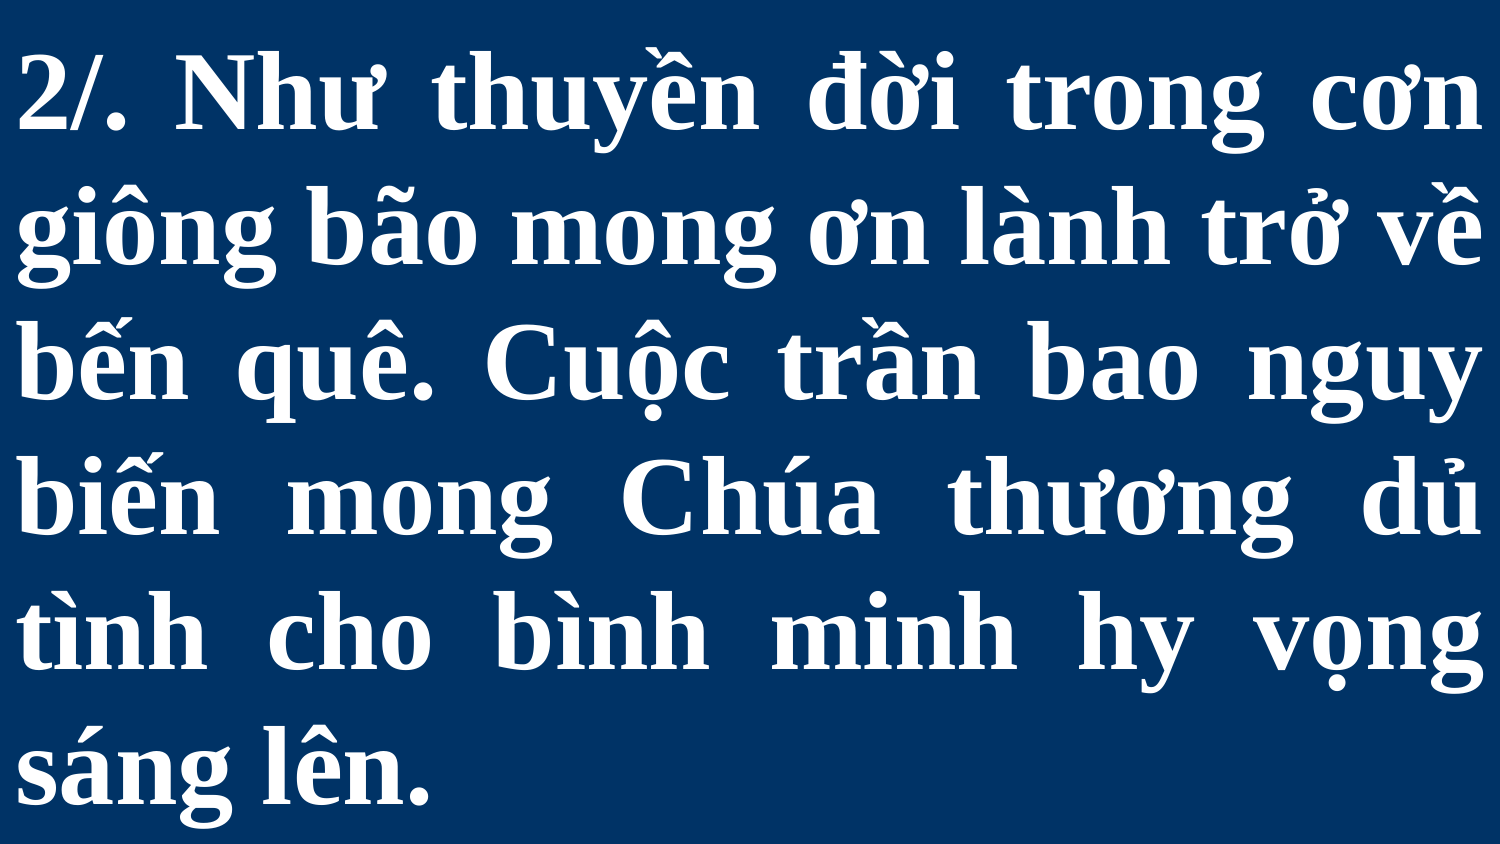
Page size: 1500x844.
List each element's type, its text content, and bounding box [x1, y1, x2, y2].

title 2/. Như thuyền đời trong cơn giông bão mong ơn lành trở về bến quê. Cuộc trần bao nguy biến mong Chúa thương dủ tình cho bình minh hy vọng sáng lên. [0, 0, 1500, 844]
